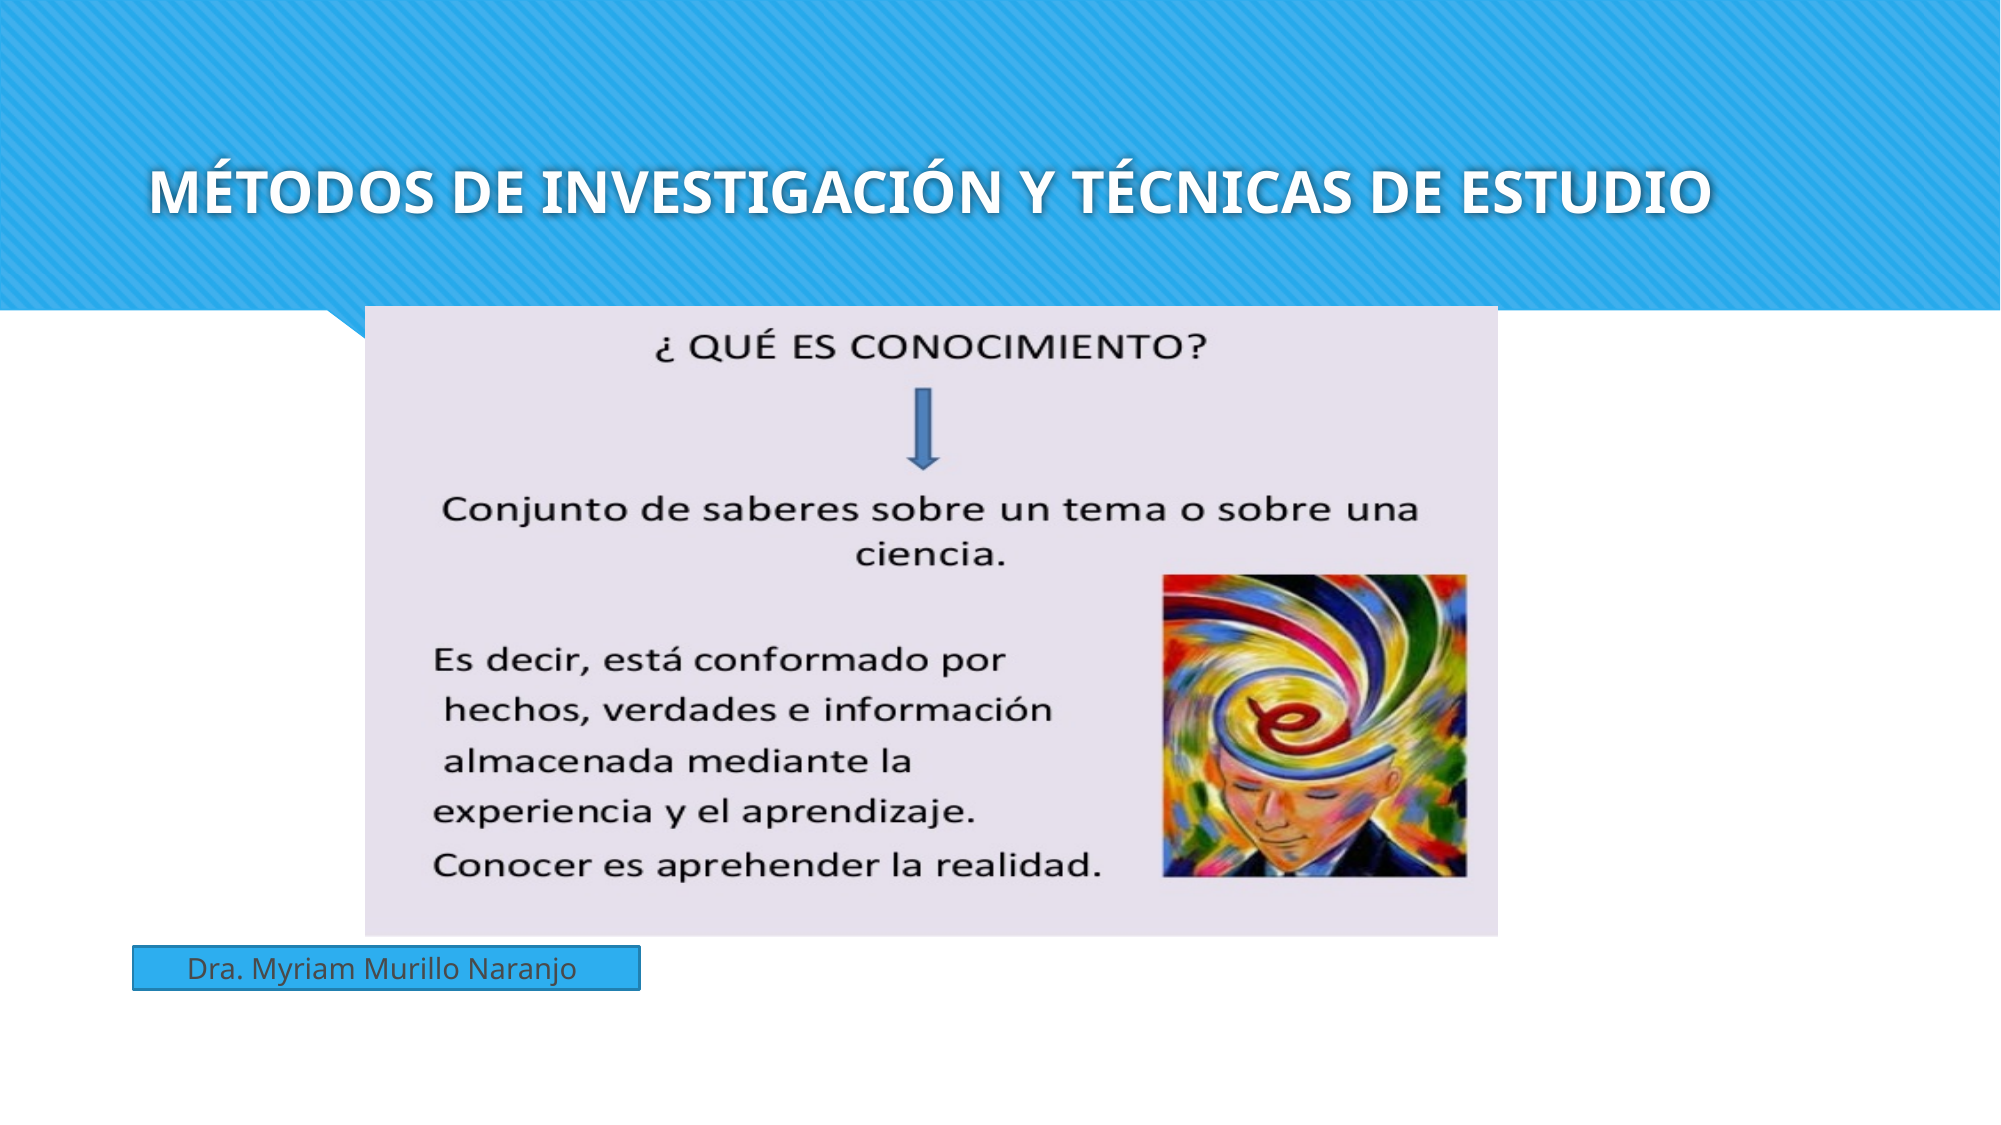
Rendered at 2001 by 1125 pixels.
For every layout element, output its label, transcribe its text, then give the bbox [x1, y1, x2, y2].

picture [365, 306, 1498, 937]
title MÉTODOS DE INVESTIGACIÓN Y TÉCNICAS DE ESTUDIO [132, 73, 1868, 233]
text_box Dra. Myriam Murillo Naranjo [132, 945, 641, 991]
